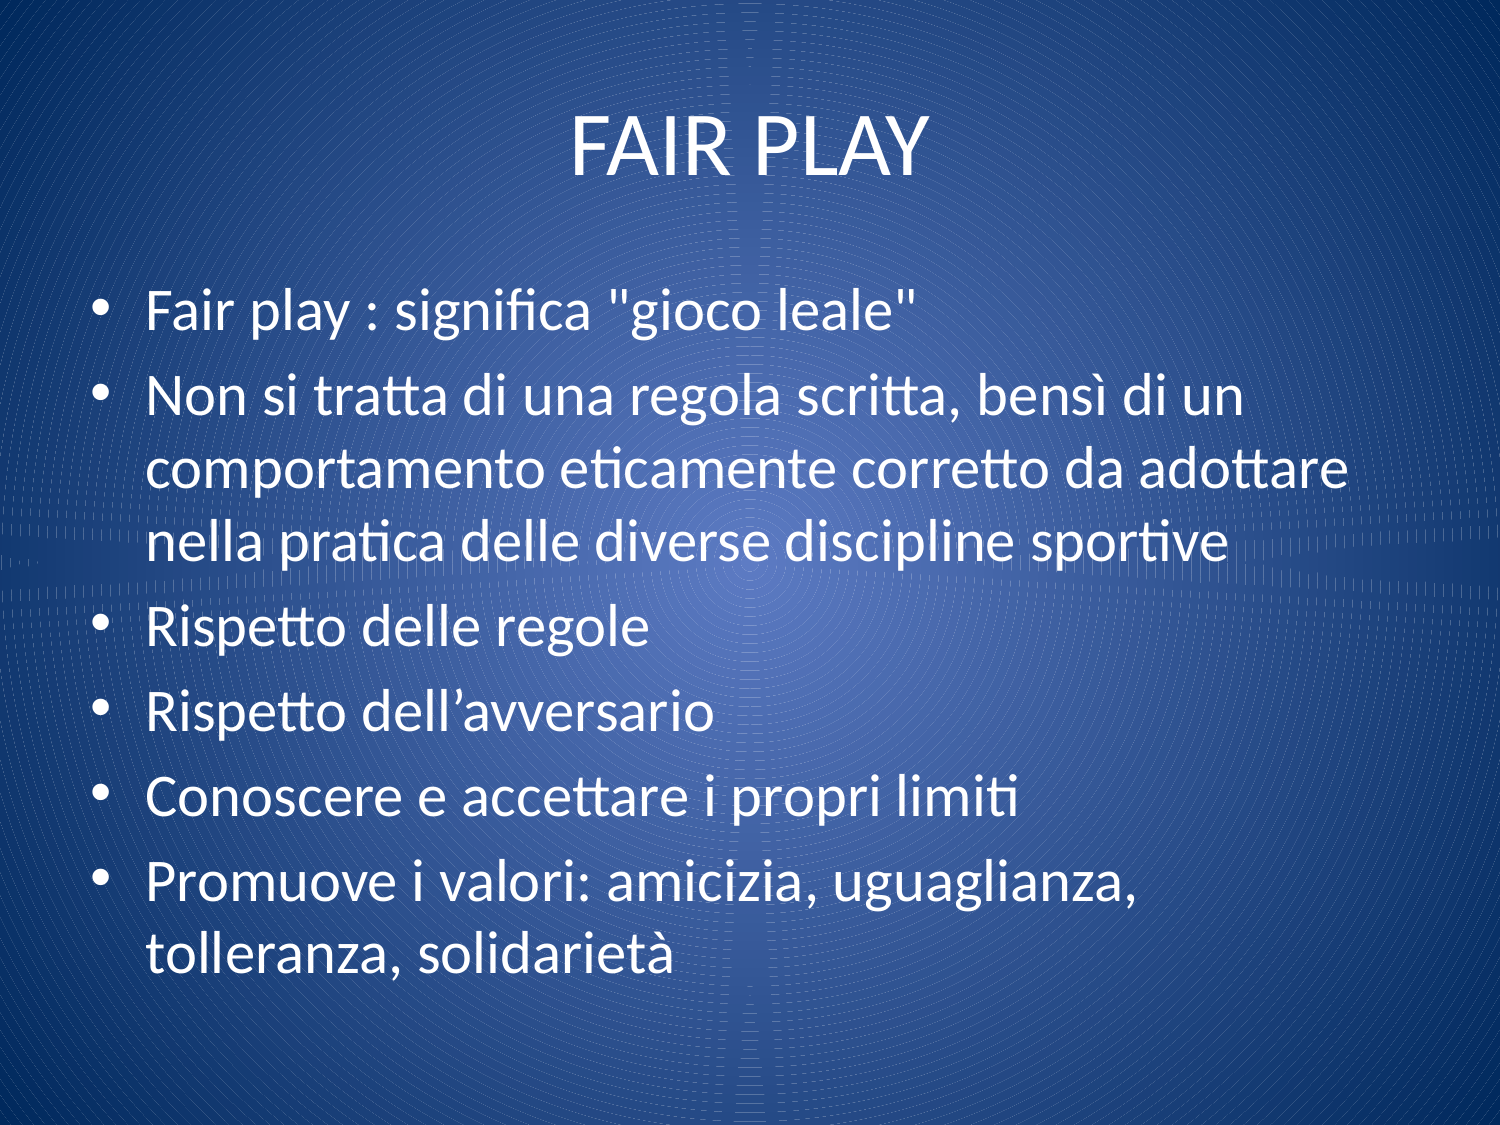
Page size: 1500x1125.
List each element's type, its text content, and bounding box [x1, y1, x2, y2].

title FAIR PLAY [75, 45, 1425, 233]
list Fair play : significa "gioco leale" Non si tratta di una regola scritta, bensì di un comportamento eticamente corretto da adottare nella pratica delle diverse discipline sportive Rispetto delle regole Rispetto dell’avversario Conoscere e accettare i propri limiti Promuove i valori: amicizia, uguaglianza, tolleranza, solidarietà [75, 262, 1425, 1005]
